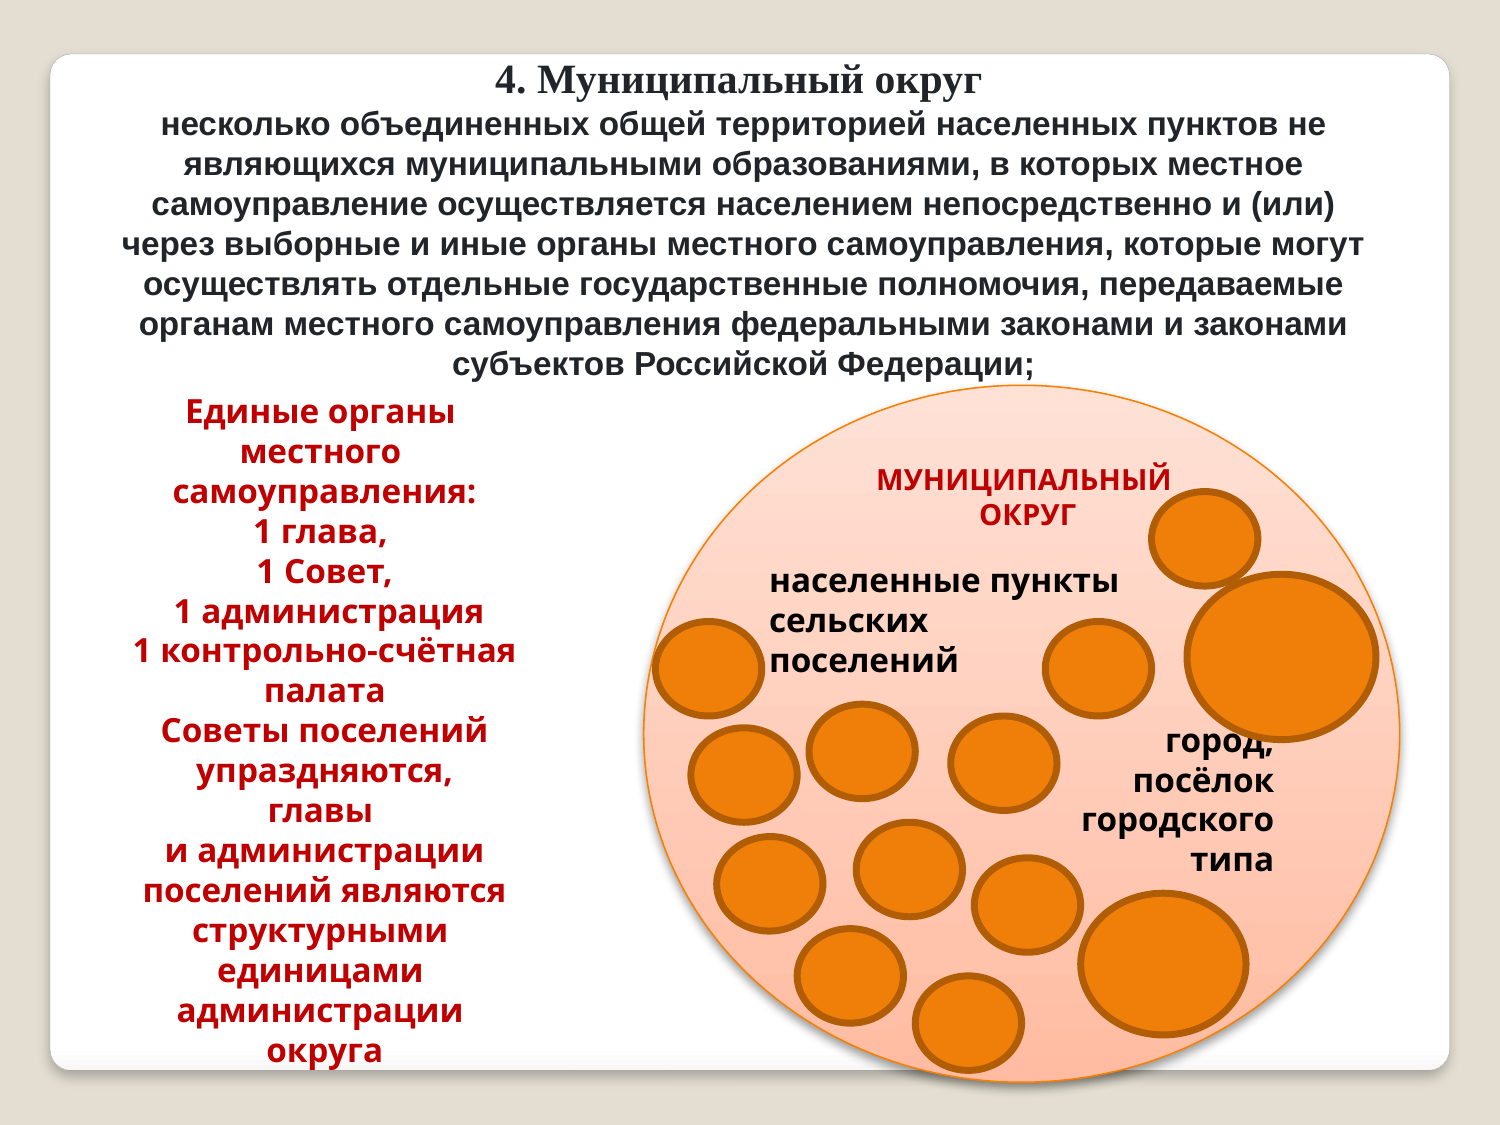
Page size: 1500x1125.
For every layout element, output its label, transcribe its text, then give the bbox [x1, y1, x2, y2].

text_box [793, 925, 907, 1027]
text_box Единые органы местного самоуправления: 1 глава, 1 Совет, 1 администрация 1 контрольно-счётная палата Советы поселений упраздняются, главы и администрации поселений являются структурными единицами администрации округа [76, 382, 573, 1077]
text_box Муниципальный округ [820, 408, 1235, 539]
text_box [911, 972, 1026, 1074]
text_box [713, 833, 827, 935]
text_box [1077, 889, 1250, 1039]
text_box [651, 618, 766, 720]
text_box [947, 712, 1061, 814]
text_box [1183, 570, 1380, 744]
text_box [852, 818, 967, 921]
text_box [805, 700, 919, 803]
text_box [1148, 488, 1262, 590]
text_box 4. Муниципальный округ несколько объединенных общей территорией населенных пунктов не являющихся муниципальными образованиями, в которых местное самоуправление осуществляется населением непосредственно и (или) через выборные и иные органы местного самоуправления, которые могут осуществлять отдельные государственные полномочия, передаваемые органам местного самоуправления федеральными законами и законами субъектов Российской Федерации; [100, 44, 1388, 389]
text_box [687, 724, 801, 826]
text_box населенные пункты сельских поселений город, посёлок городского типа [885, 389, 1159, 408]
text_box [970, 854, 1085, 956]
text_box [1041, 618, 1156, 720]
text_box населенные пункты сельских поселений город, посёлок городского типа [642, 438, 1401, 1084]
